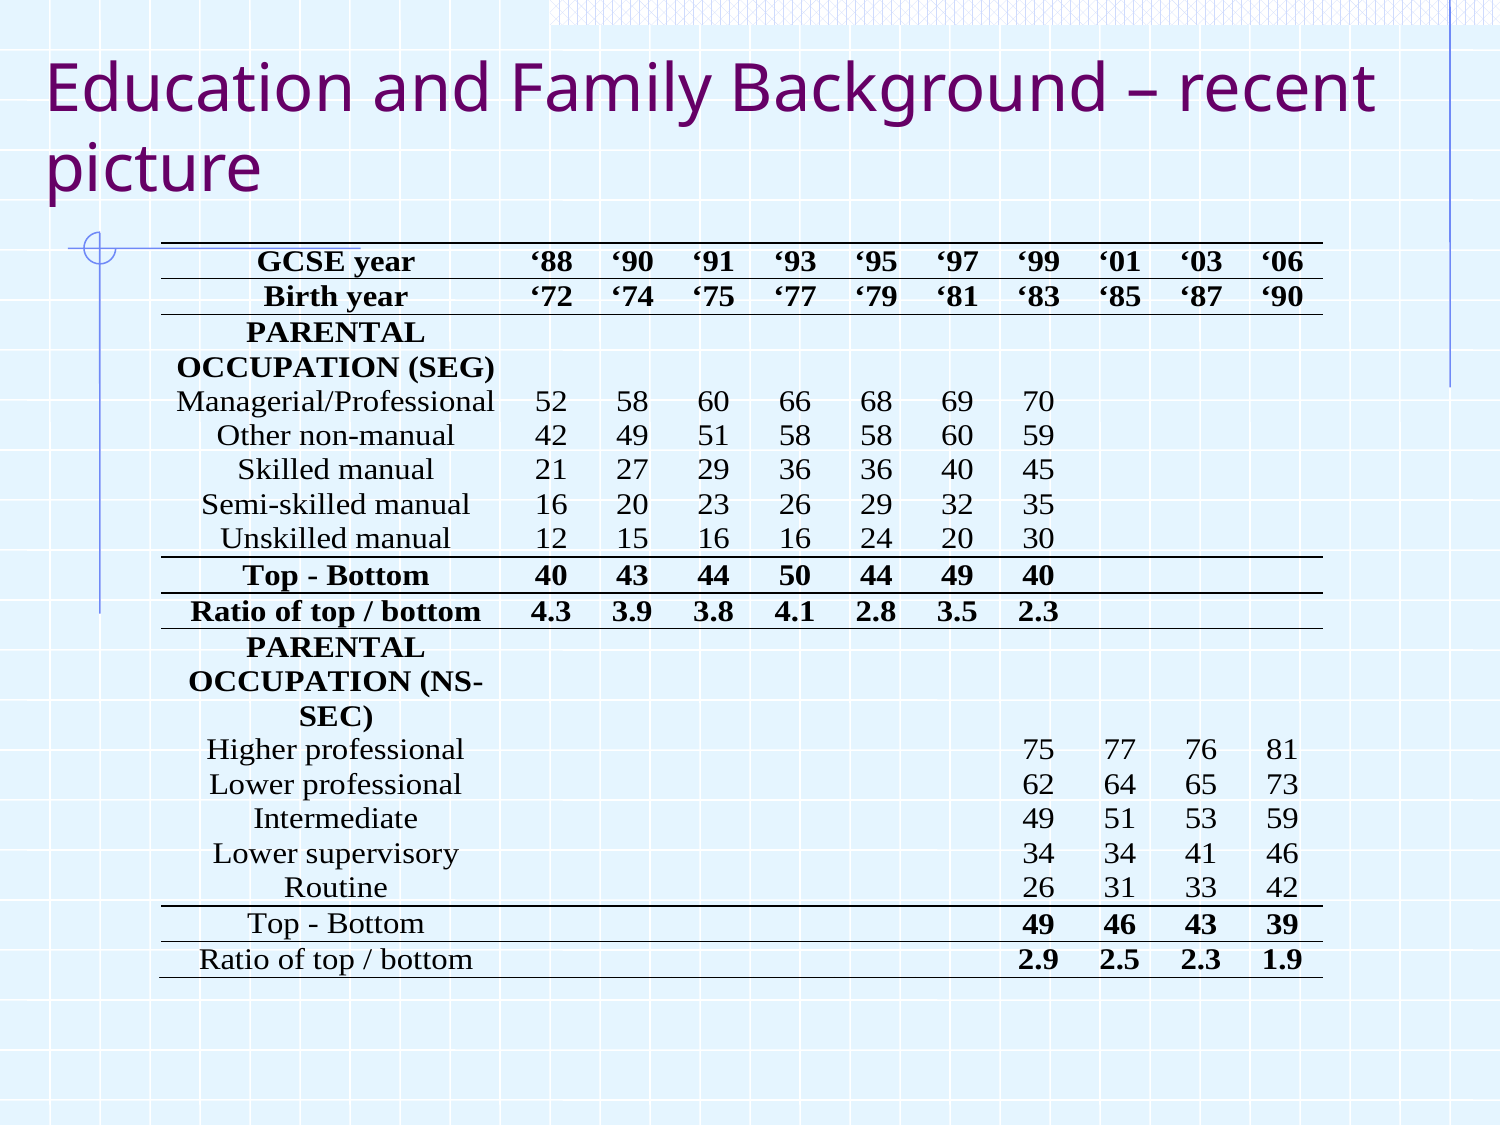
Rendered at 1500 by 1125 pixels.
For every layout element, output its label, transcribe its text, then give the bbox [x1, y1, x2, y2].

text_box Education and Family Background – recent picture [29, 37, 1424, 213]
picture [159, 242, 1424, 1012]
